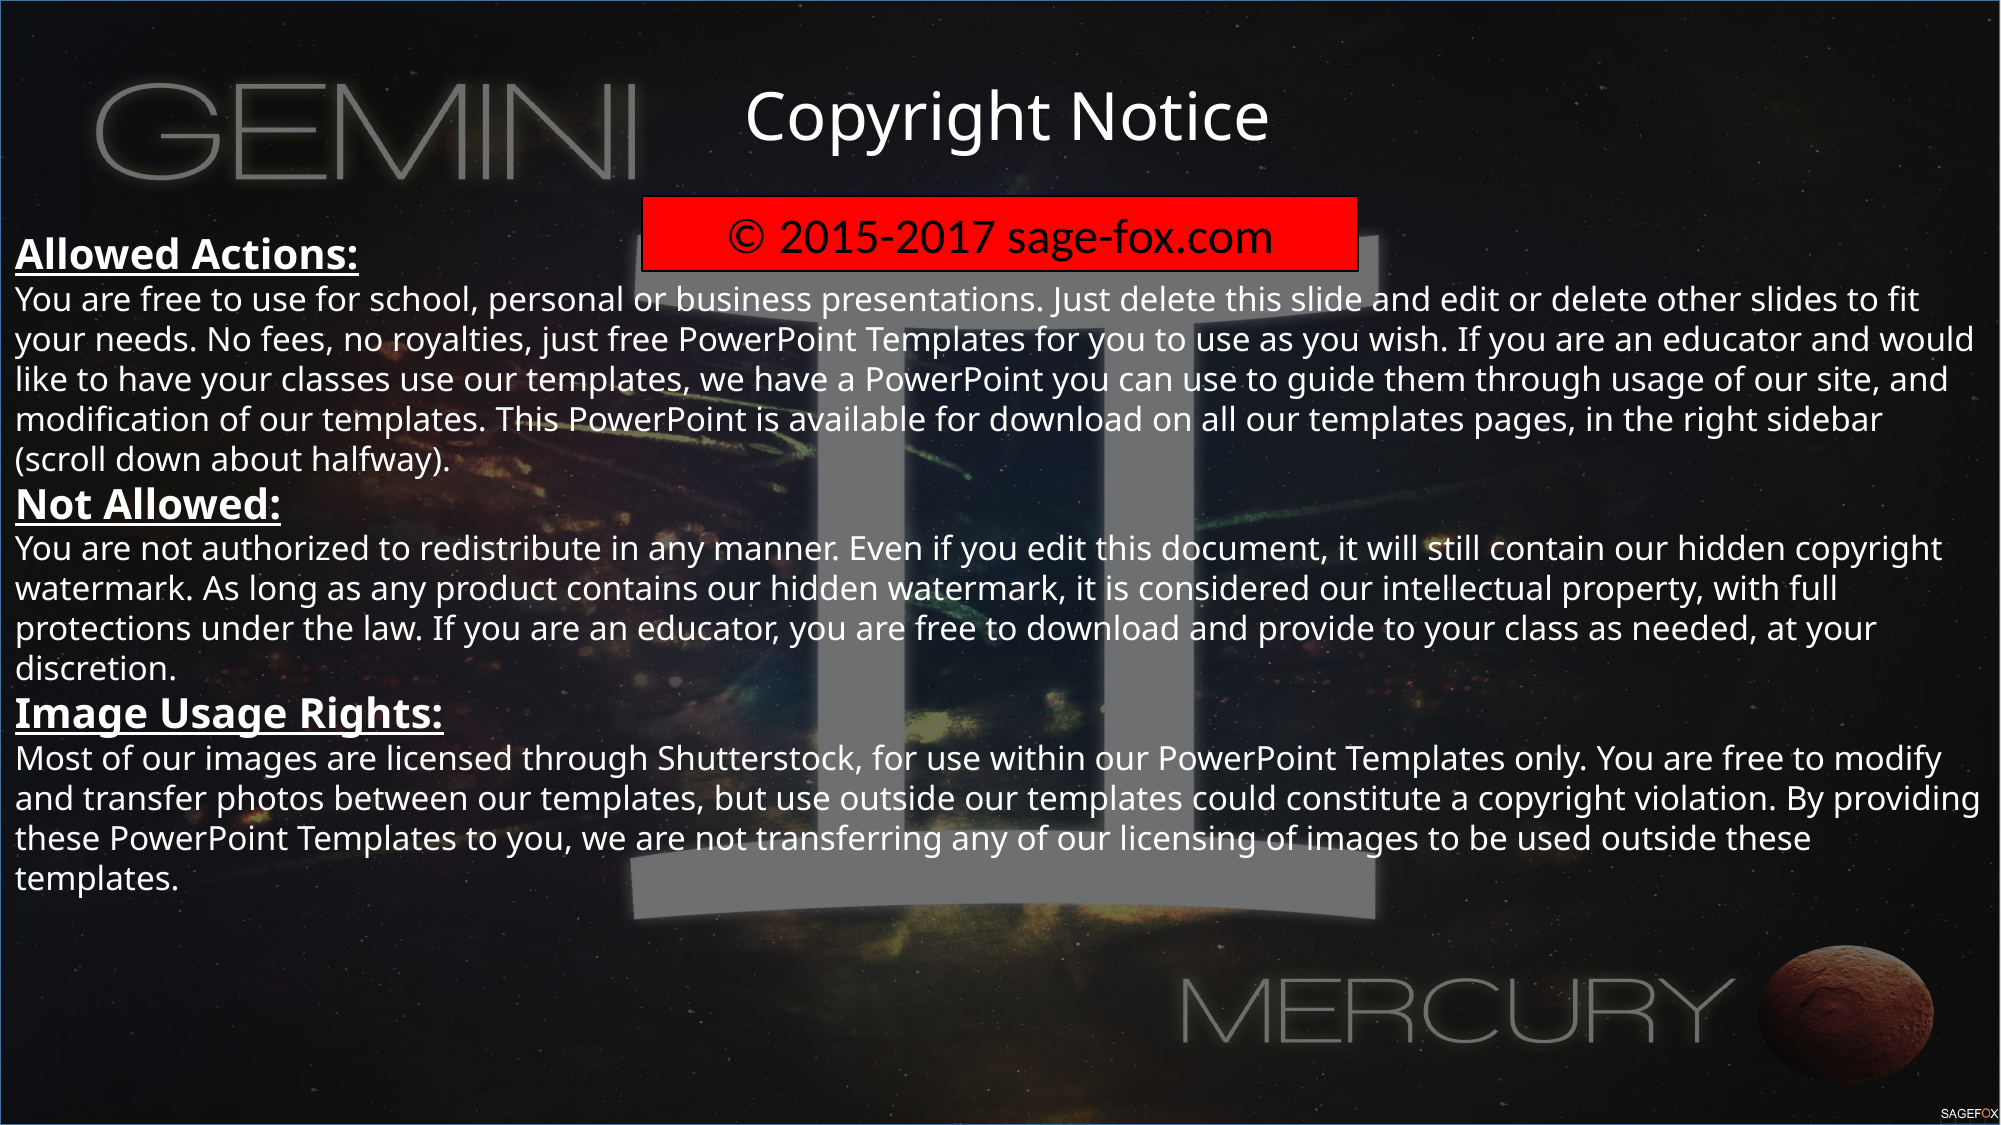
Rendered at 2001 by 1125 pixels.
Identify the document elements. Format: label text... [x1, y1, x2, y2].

text_box Allowed Actions: You are free to use for school, personal or business presentations. Just delete this slide and edit or delete other slides to fit your needs. No fees, no royalties, just free PowerPoint Templates for you to use as you wish. If you are an educator and would like to have your classes use our templates, we have a PowerPoint you can use to guide them through usage of our site, and modification of our templates. This PowerPoint is available for download on all our templates pages, in the right sidebar (scroll down about halfway). Not Allowed: You are not authorized to redistribute in any manner. Even if you edit this document, it will still contain our hidden copyright watermark. As long as any product contains our hidden watermark, it is considered our intellectual property, with full protections under the law. If you are an educator, you are free to download and provide to your class as needed, at your discretion. Image Usage Rights: Most of our images are licensed through Shutterstock, for use within our PowerPoint Templates only. You are free to modify and transfer photos between our templates, but use outside our templates could constitute a copyright violation. By providing these PowerPoint Templates to you, we are not transferring any of our licensing of images to be used outside these templates. [0, 0, 2000, 1125]
text_box © 2015-2017 sage-fox.com [641, 196, 1358, 272]
title Copyright Notice [493, 60, 1524, 178]
